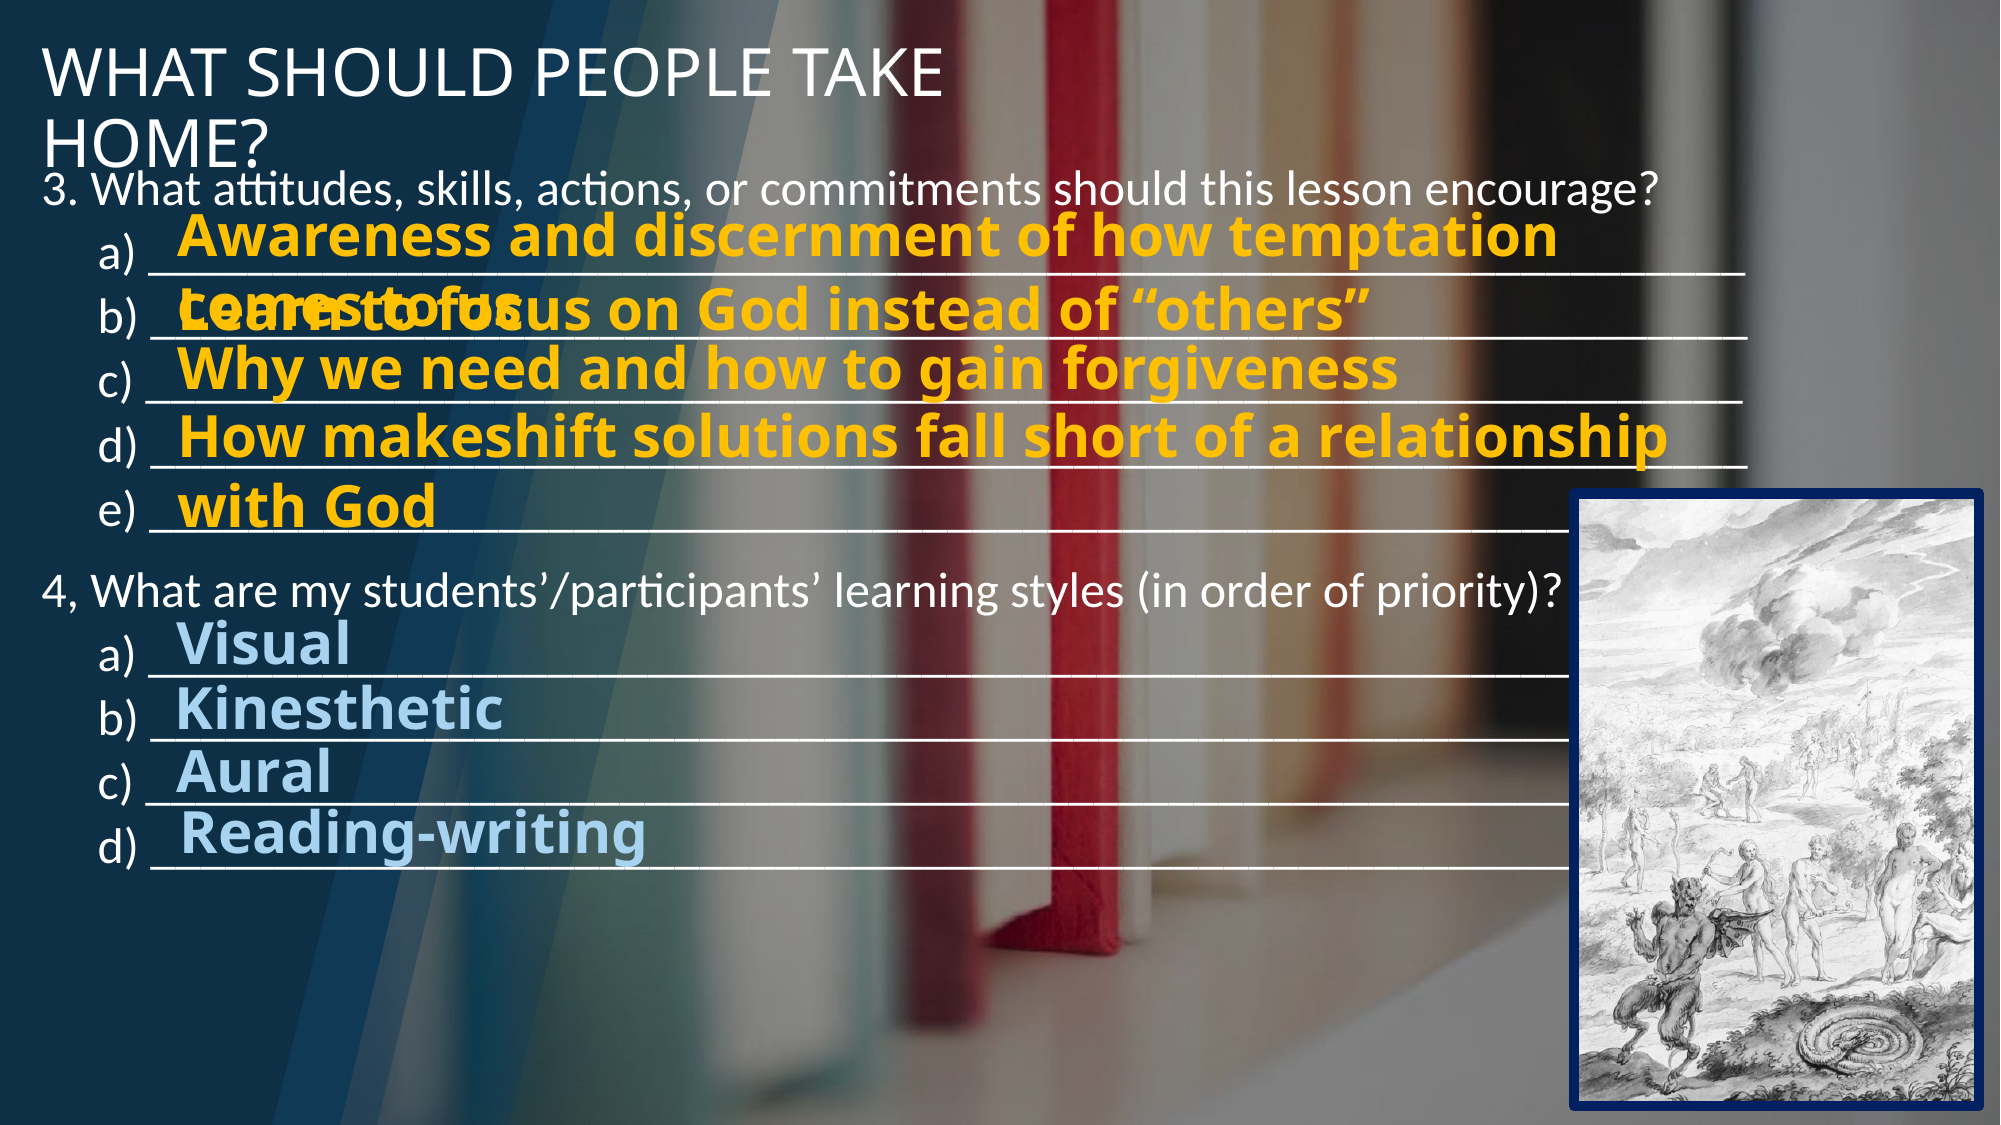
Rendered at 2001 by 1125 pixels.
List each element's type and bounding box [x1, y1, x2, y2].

picture [780, 0, 2000, 1125]
text_box [0, 0, 780, 1125]
